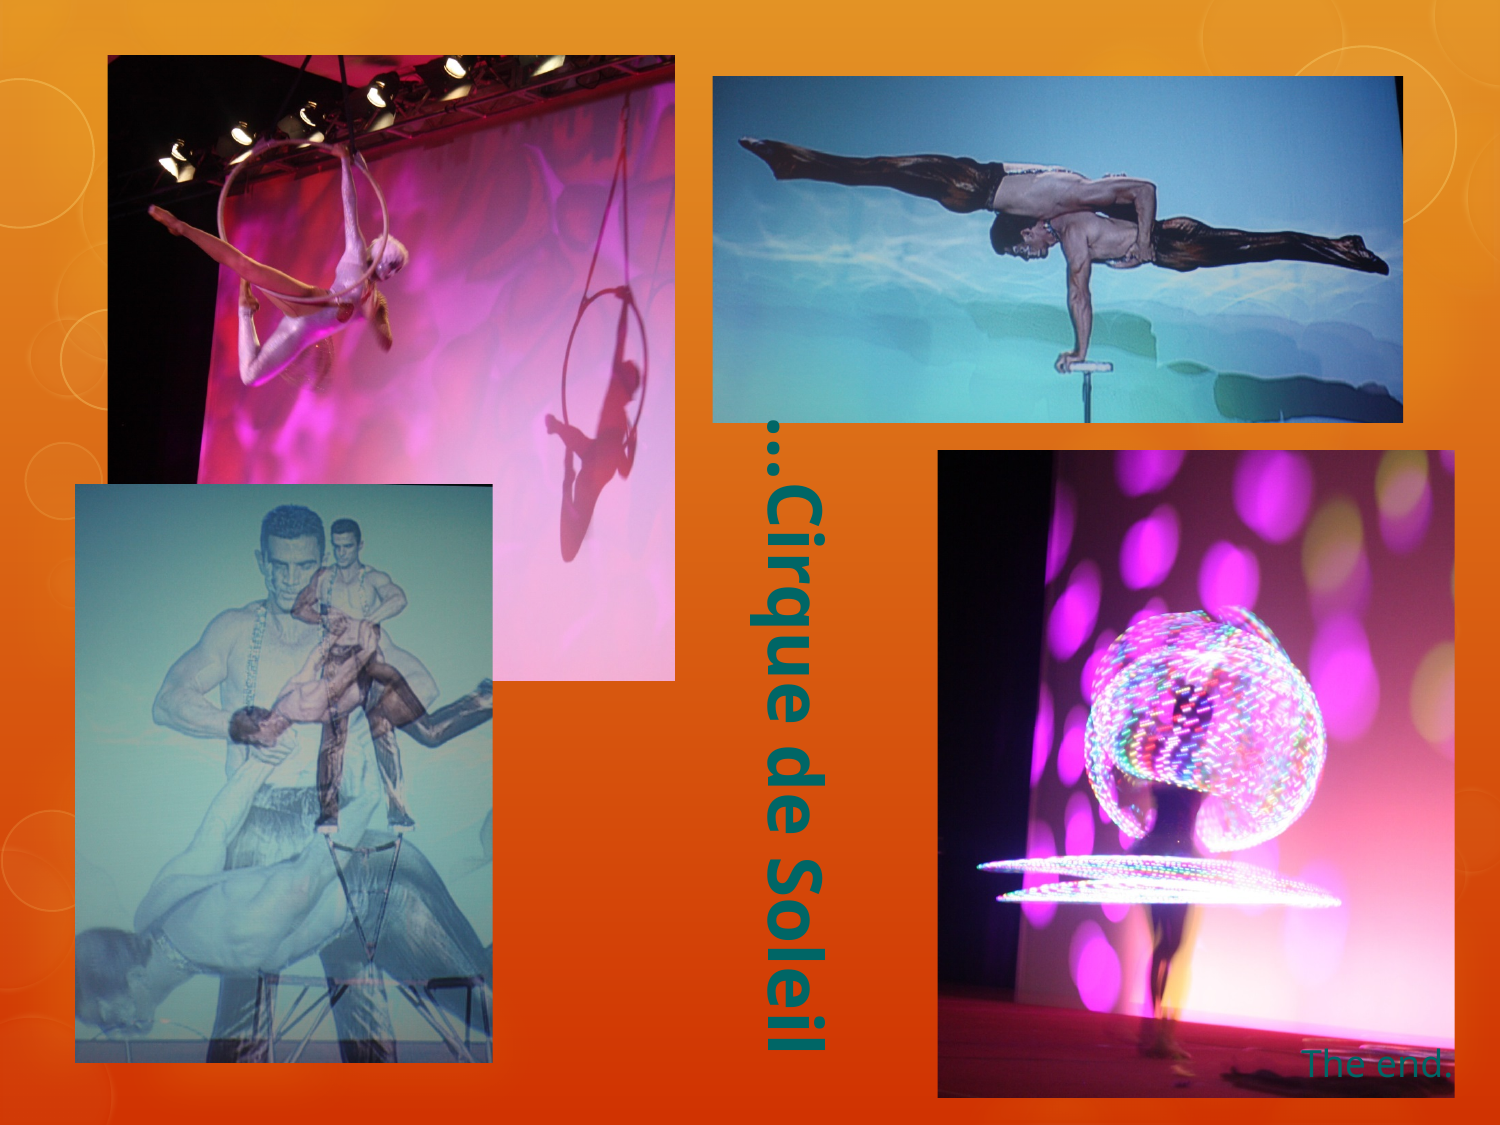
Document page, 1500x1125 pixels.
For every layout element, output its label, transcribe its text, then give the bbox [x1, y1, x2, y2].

picture [74, 55, 676, 1064]
text_box …Cirque de Soleil [737, 487, 859, 987]
picture [711, 75, 1404, 424]
text_box The end. [1459, 1032, 1469, 1093]
picture [936, 449, 1456, 1098]
